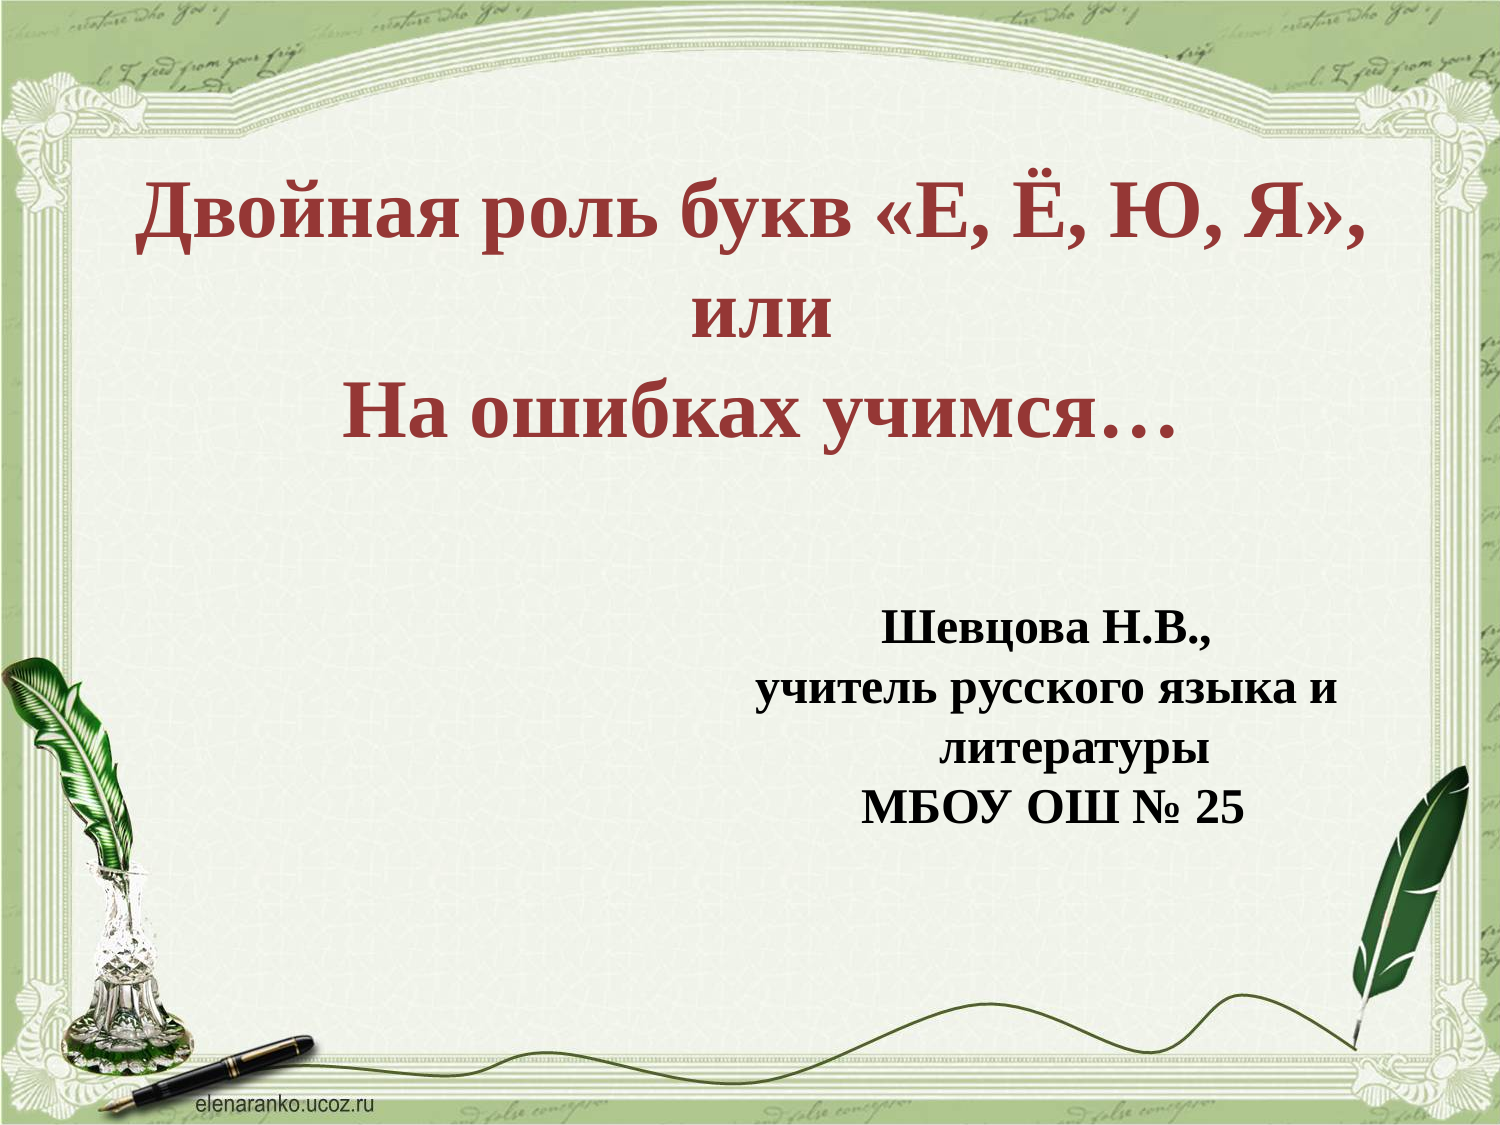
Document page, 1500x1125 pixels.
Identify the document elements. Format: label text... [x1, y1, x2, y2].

text_box Двойная роль букв «Е, Ё, Ю, Я», или На ошибках учимся… [70, 128, 1454, 480]
subtitle Шевцова Н.В., учитель русского языка и литературы МБОУ ОШ № 25 [738, 585, 1356, 870]
picture [0, 0, 1500, 1125]
